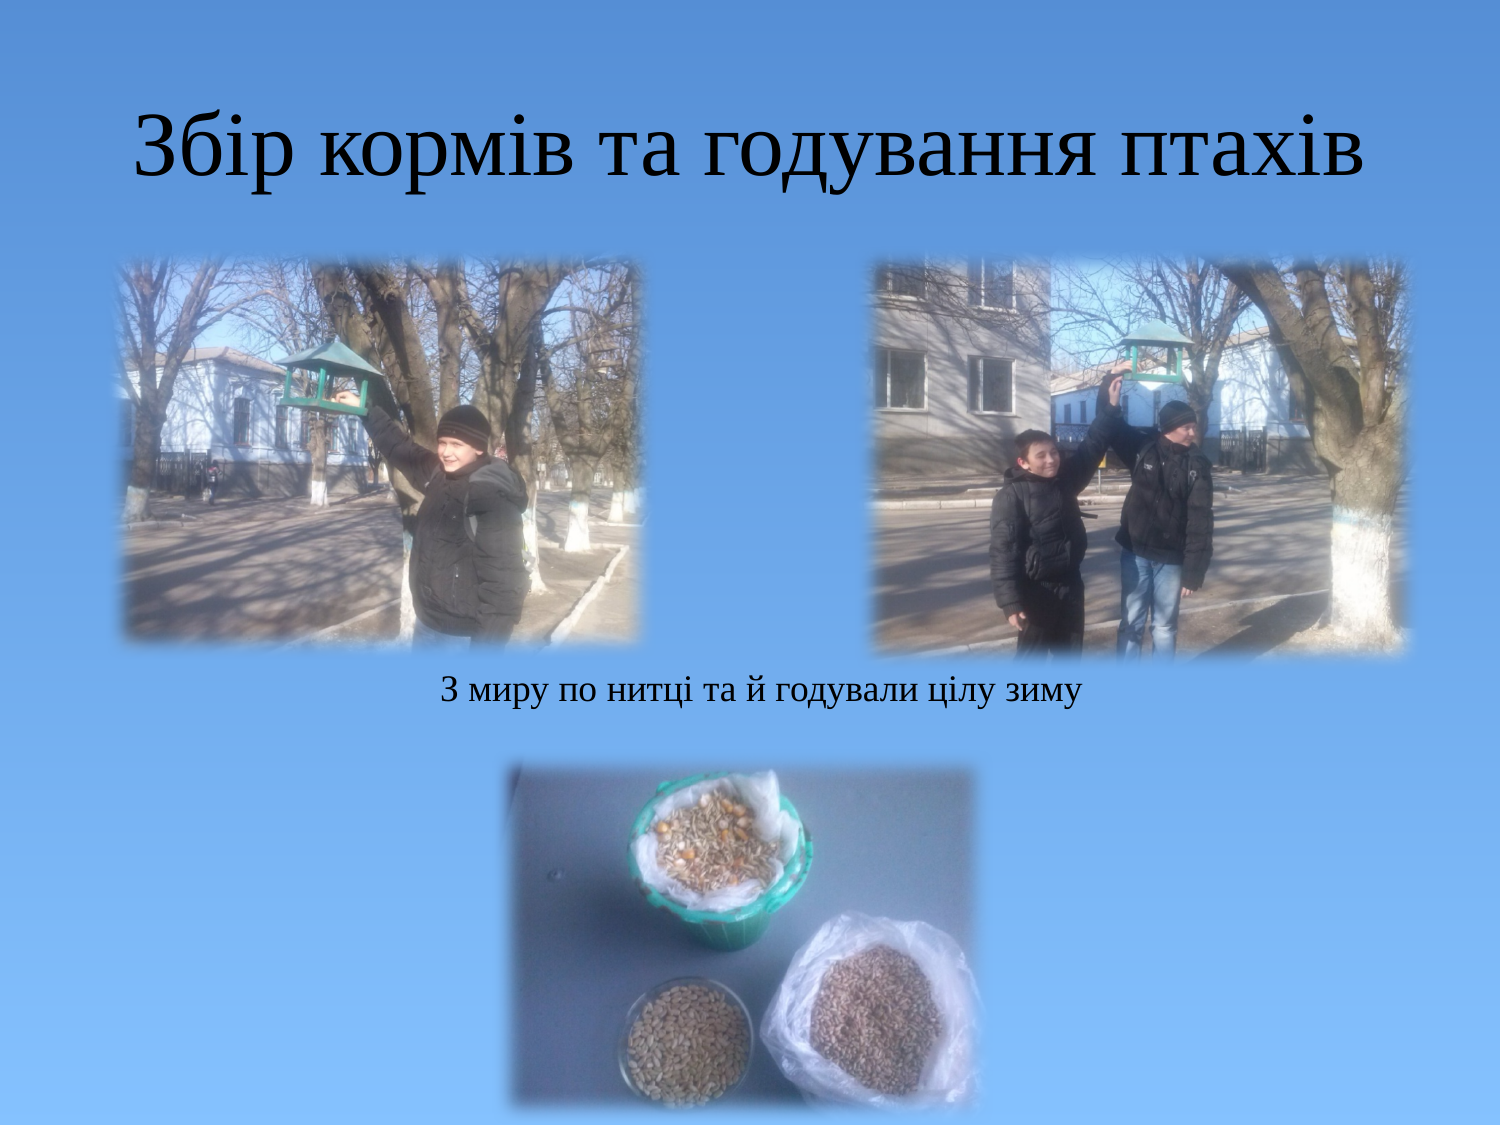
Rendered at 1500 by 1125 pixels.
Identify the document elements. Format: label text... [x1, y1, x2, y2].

title Збір кормів та годування птахів [75, 45, 1425, 233]
picture [491, 749, 993, 1125]
text_box З миру по нитці та й годували цілу зиму [152, 656, 1372, 716]
picture [105, 245, 657, 660]
picture [855, 245, 1423, 672]
